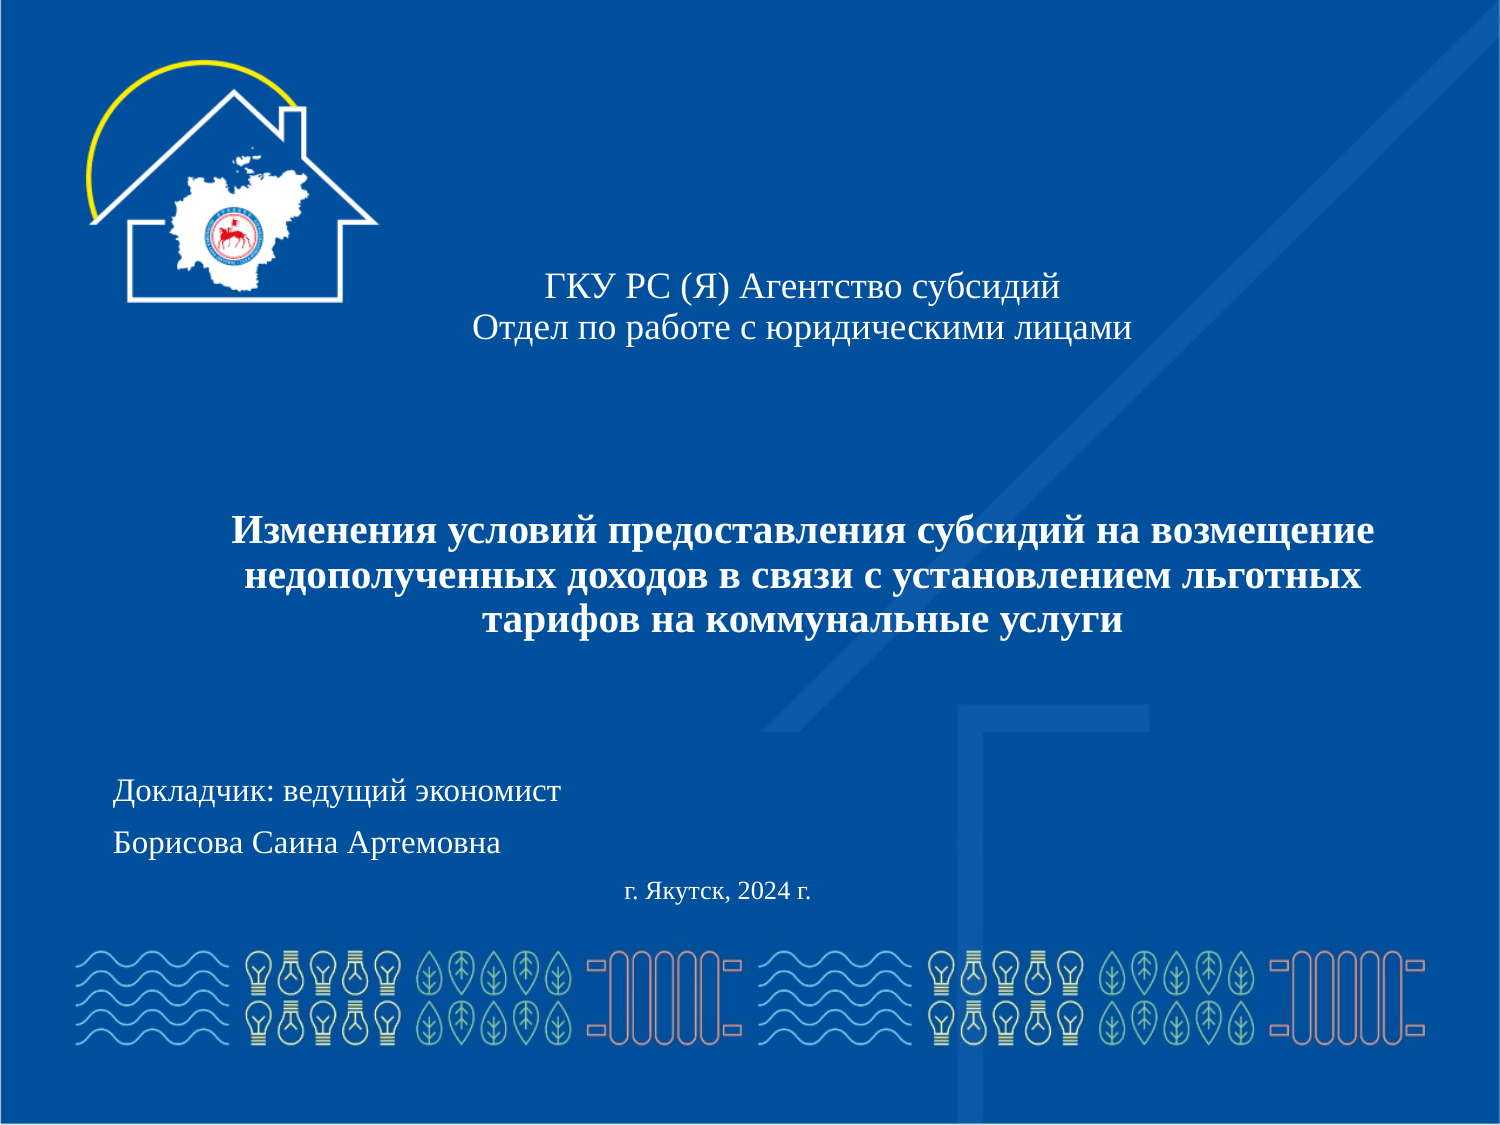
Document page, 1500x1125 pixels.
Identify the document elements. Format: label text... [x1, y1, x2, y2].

picture [0, 0, 1500, 1125]
title ГКУ РС (Я) Агентство субсидий Отдел по работе с юридическими лицами Изменения условий предоставления субсидий на возмещение недополученных доходов в связи с установлением льготных тарифов на коммунальные услуги [165, 199, 1441, 650]
subtitle Докладчик: ведущий экономист Борисова Саина Артемовна г. Якутск, 2024 г. [97, 642, 1176, 915]
